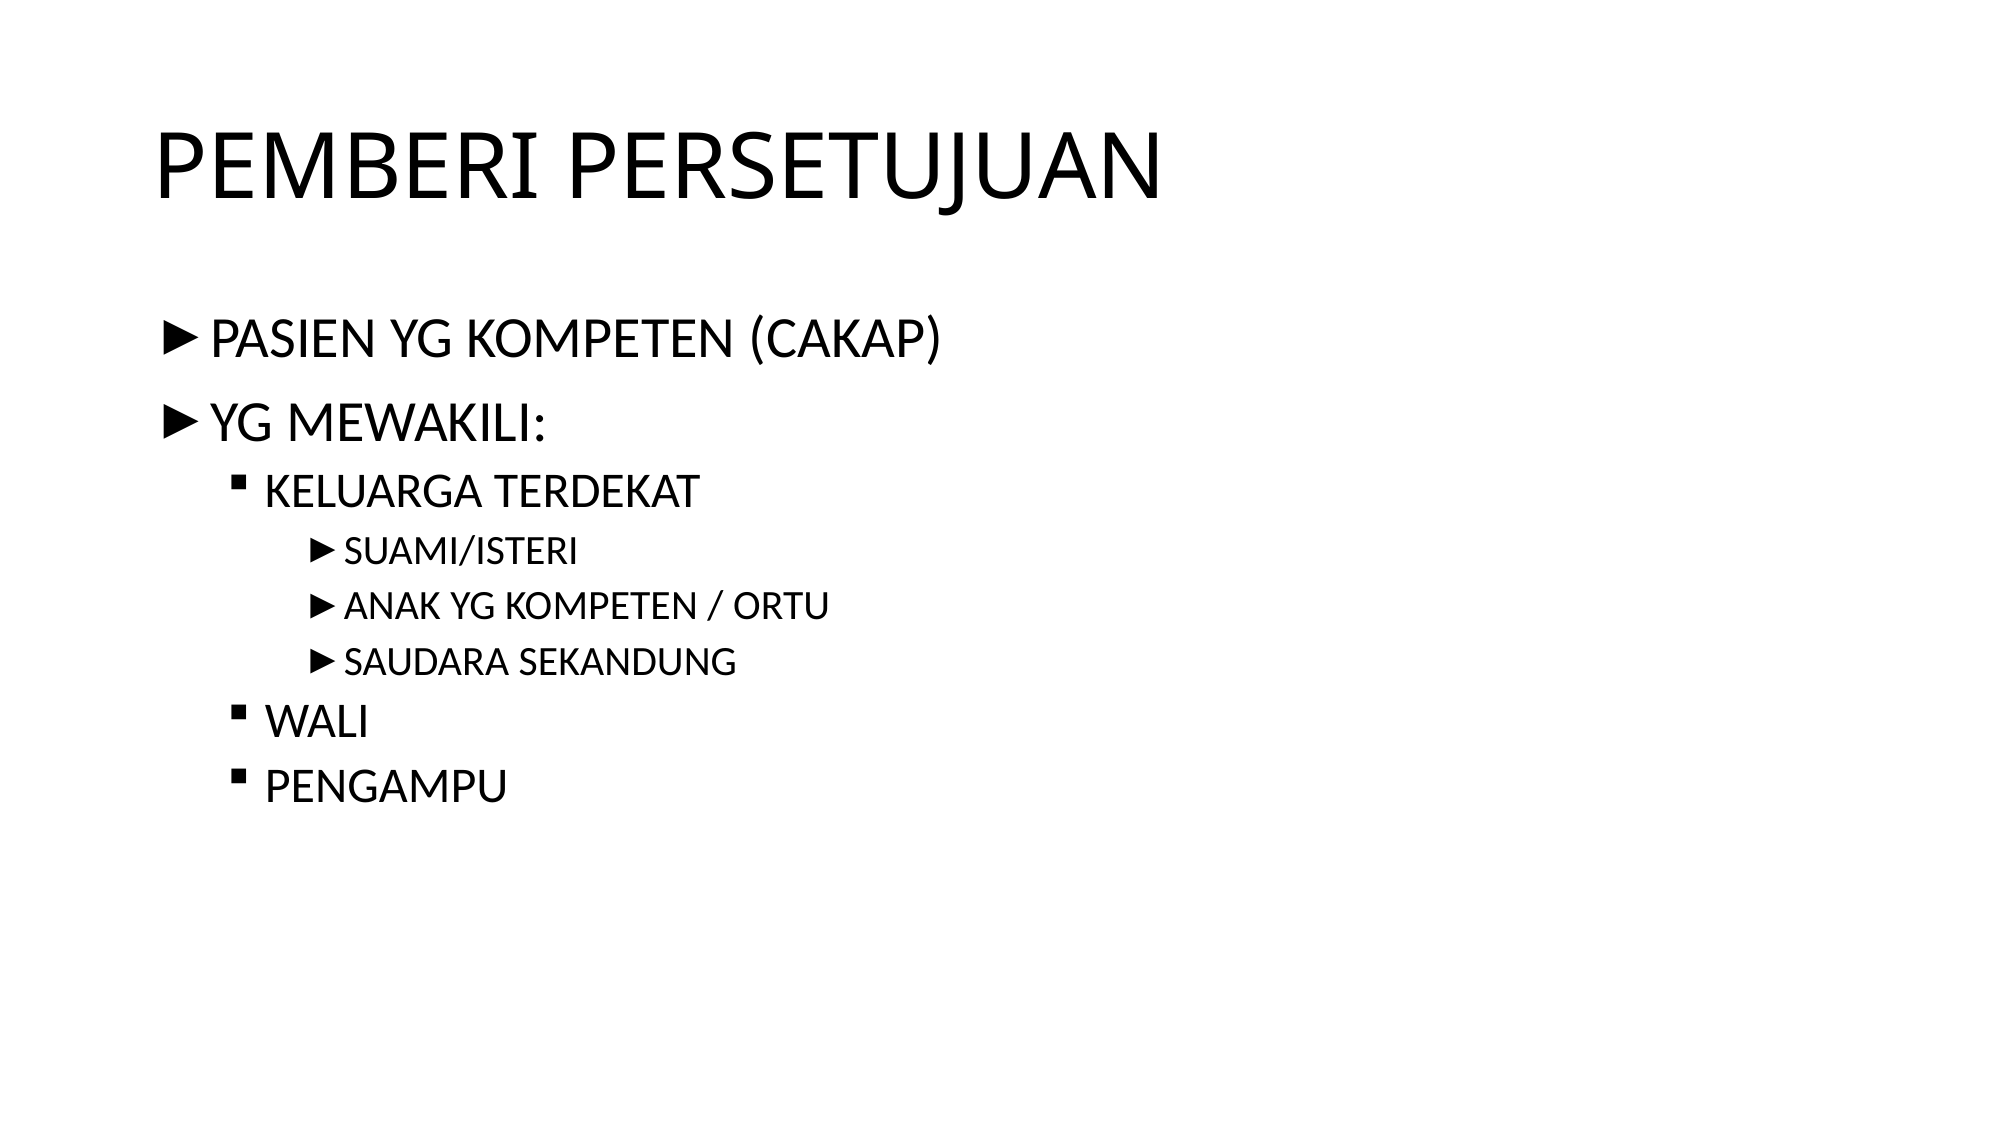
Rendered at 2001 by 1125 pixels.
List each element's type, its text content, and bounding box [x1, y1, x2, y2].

list PASIEN YG KOMPETEN (CAKAP) YG MEWAKILI: KELUARGA TERDEKAT SUAMI/ISTERI ANAK YG KOMPETEN / ORTU SAUDARA SEKANDUNG WALI PENGAMPU [137, 299, 1863, 1014]
title PEMBERI PERSETUJUAN [137, 59, 1863, 278]
